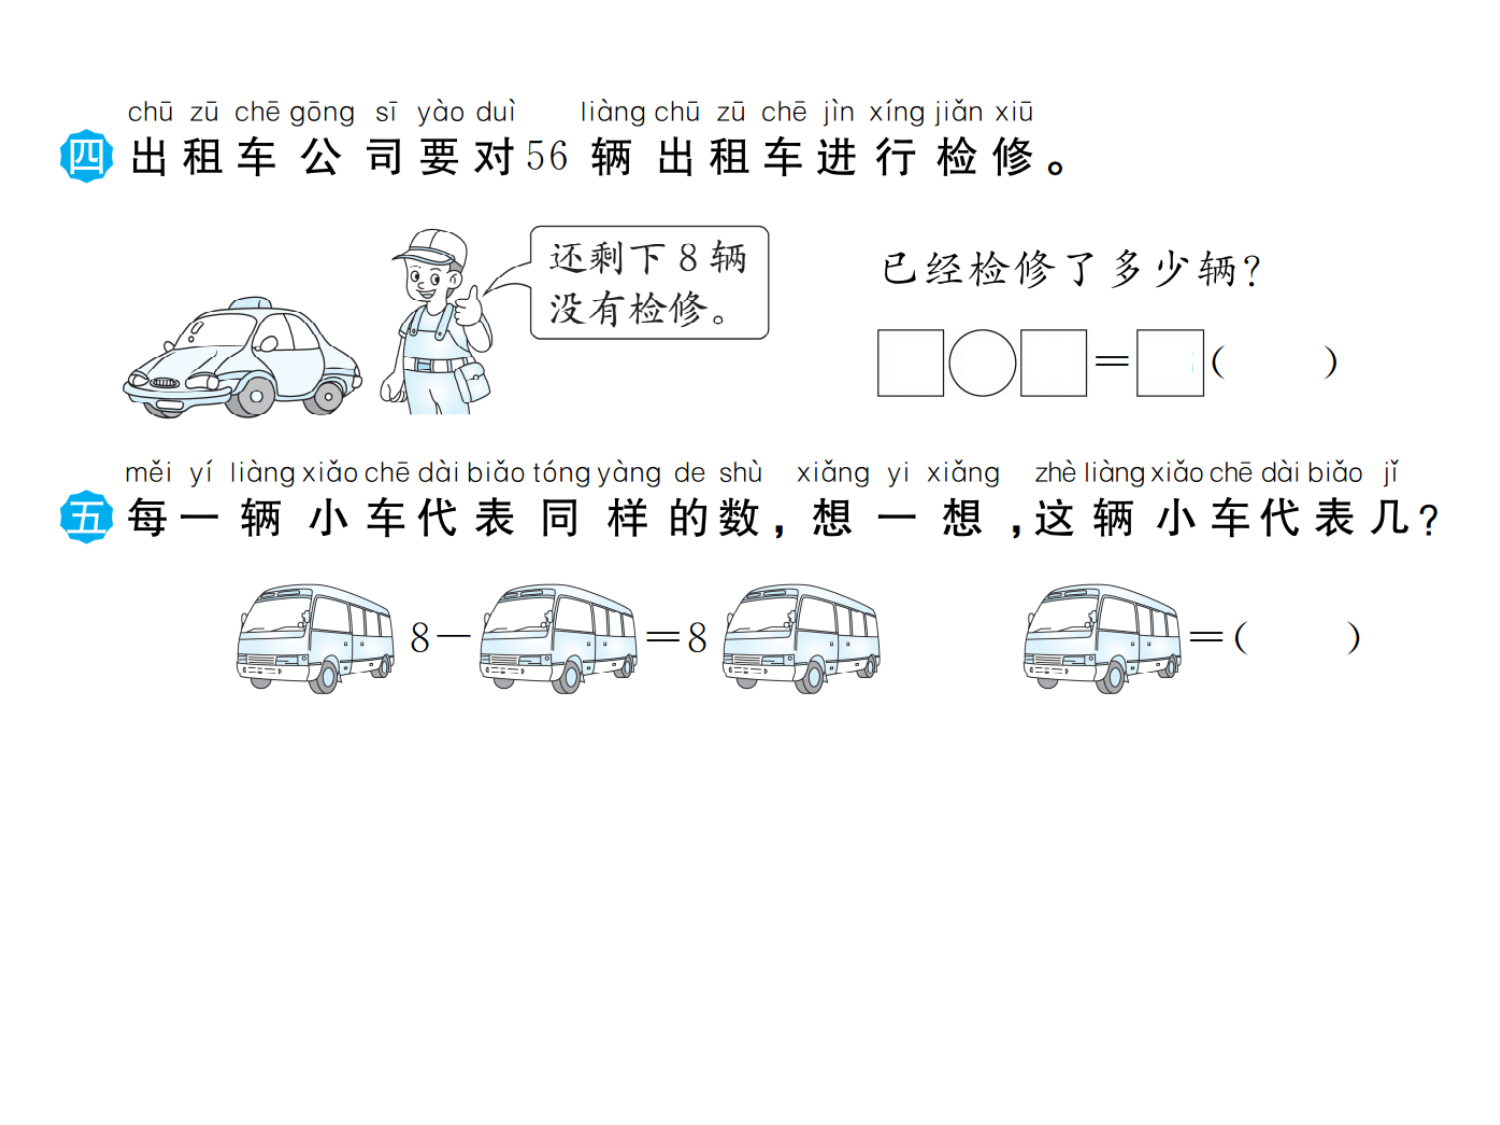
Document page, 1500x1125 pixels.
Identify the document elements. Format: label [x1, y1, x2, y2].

picture [41, 89, 1459, 705]
